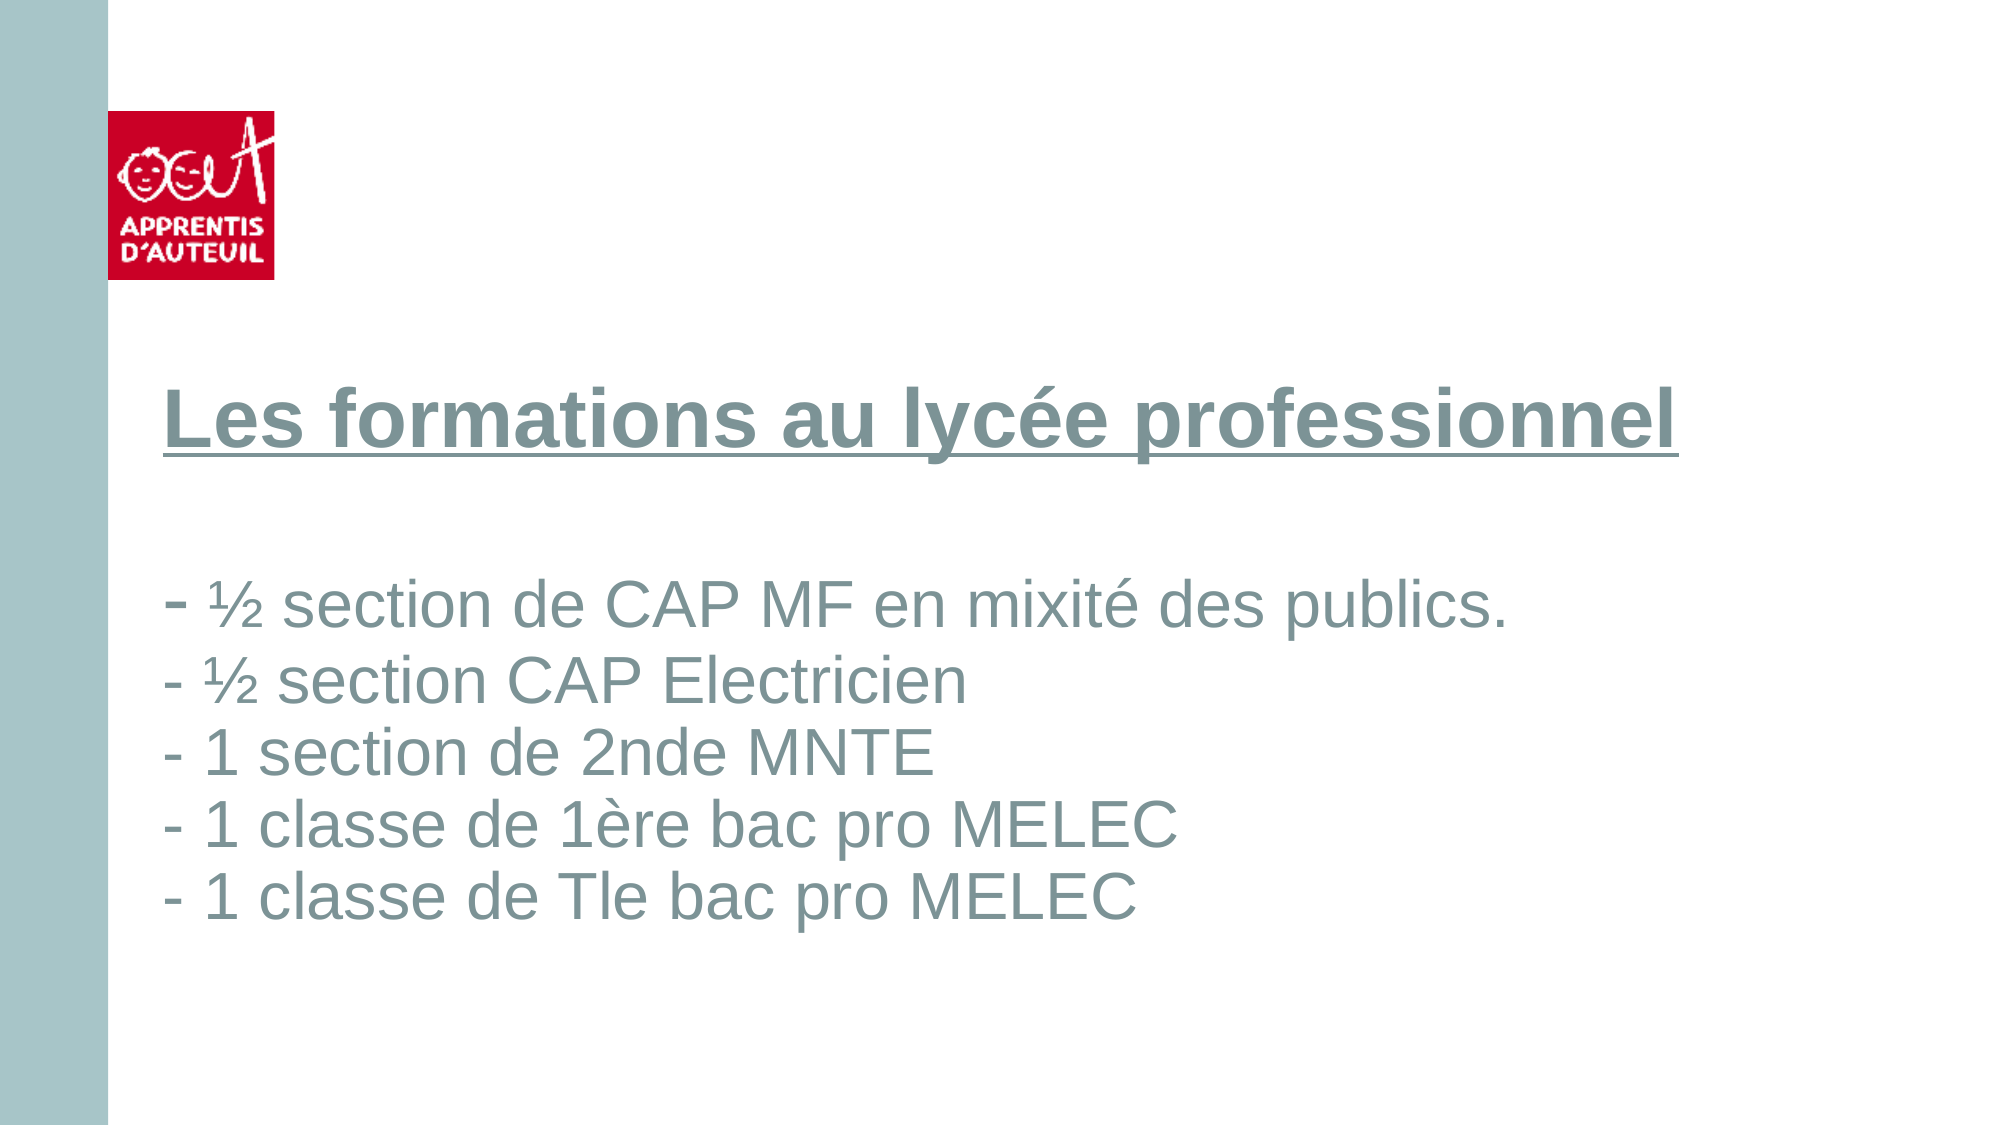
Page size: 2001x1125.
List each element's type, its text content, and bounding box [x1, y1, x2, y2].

title Les formations au lycée professionnel - ½ section de CAP MF en mixité des publics. - ½ section CAP Electricien - 1 section de 2nde MNTE - 1 classe de 1ère bac pro MELEC - 1 classe de Tle bac pro MELEC [147, 368, 1887, 984]
picture [108, 111, 275, 280]
